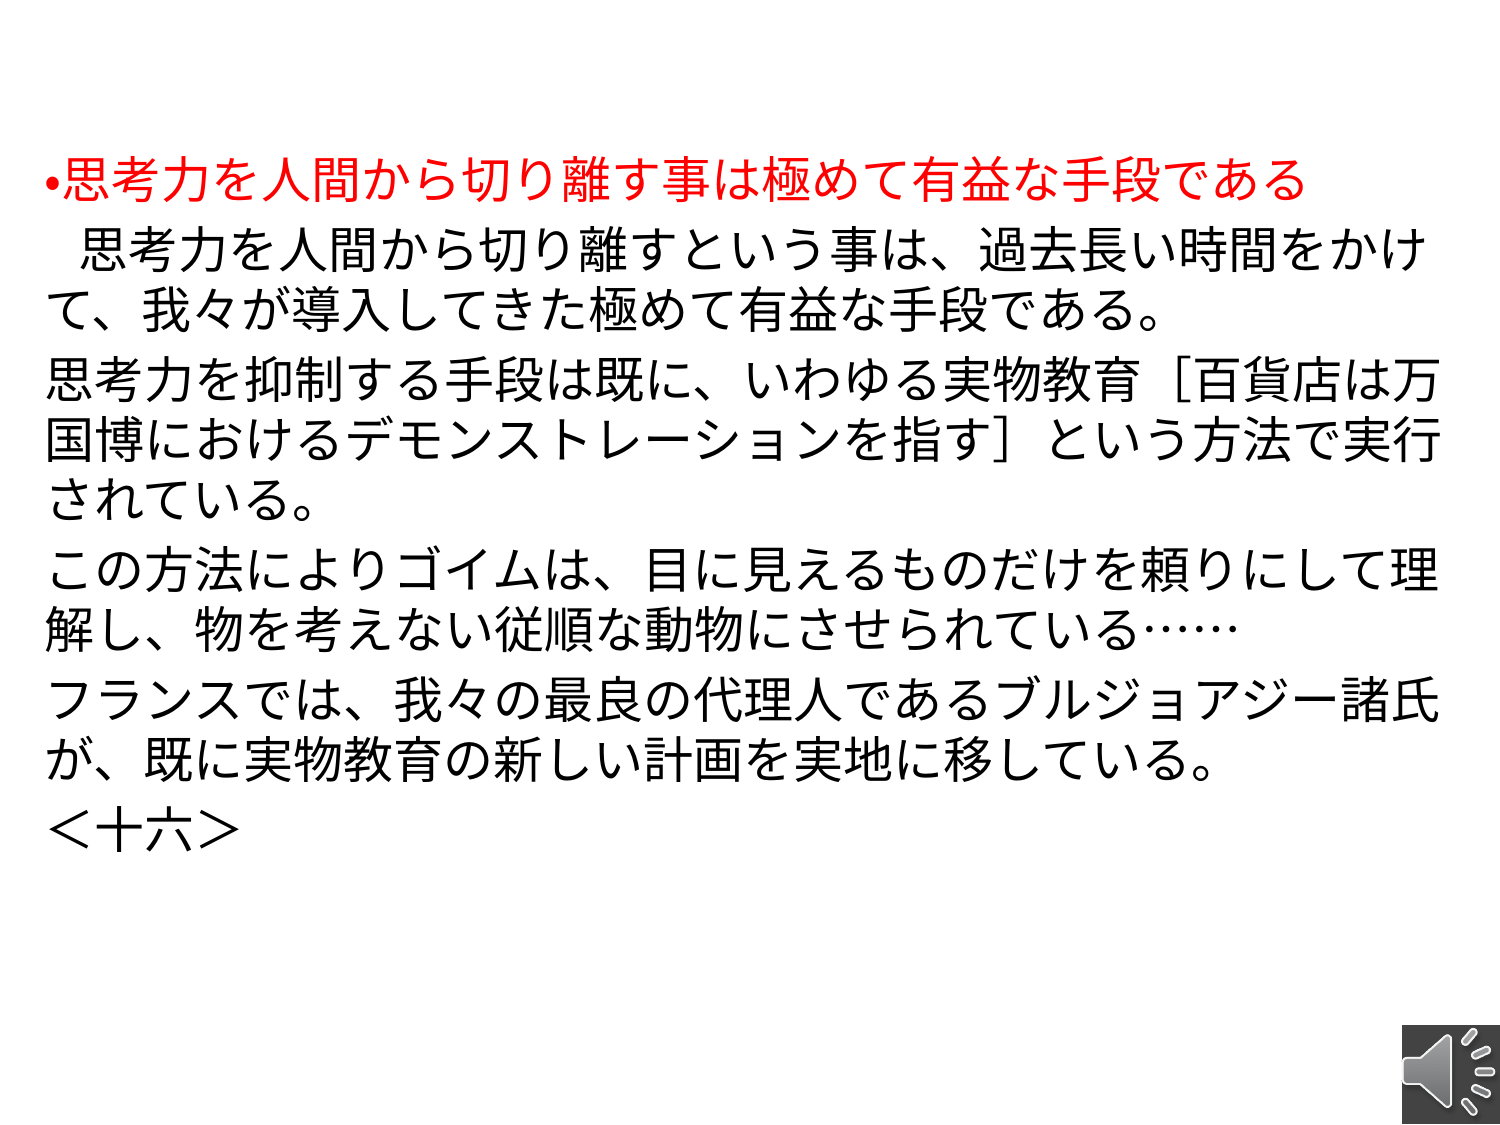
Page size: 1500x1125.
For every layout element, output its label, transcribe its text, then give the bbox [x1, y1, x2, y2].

list ・思考力を人間から切り離す事は極めて有益な手段である 思考力を人間から切り離すという事は、過去長い時間をかけて、我々が導入してきた極めて有益な手段である。 思考力を抑制する手段は既に、いわゆる実物教育［百貨店は万国博におけるデモンストレーションを指す］という方法で実行されている。 この方法によりゴイムは、目に見えるものだけを頼りにして理解し、物を考えない従順な動物にさせられている…… フランスでは、我々の最良の代理人であるブルジョアジー諸氏が、既に実物教育の新しい計画を実地に移している。 ＜十六＞ [29, 30, 1459, 976]
picture [1400, 1024, 1500, 1125]
